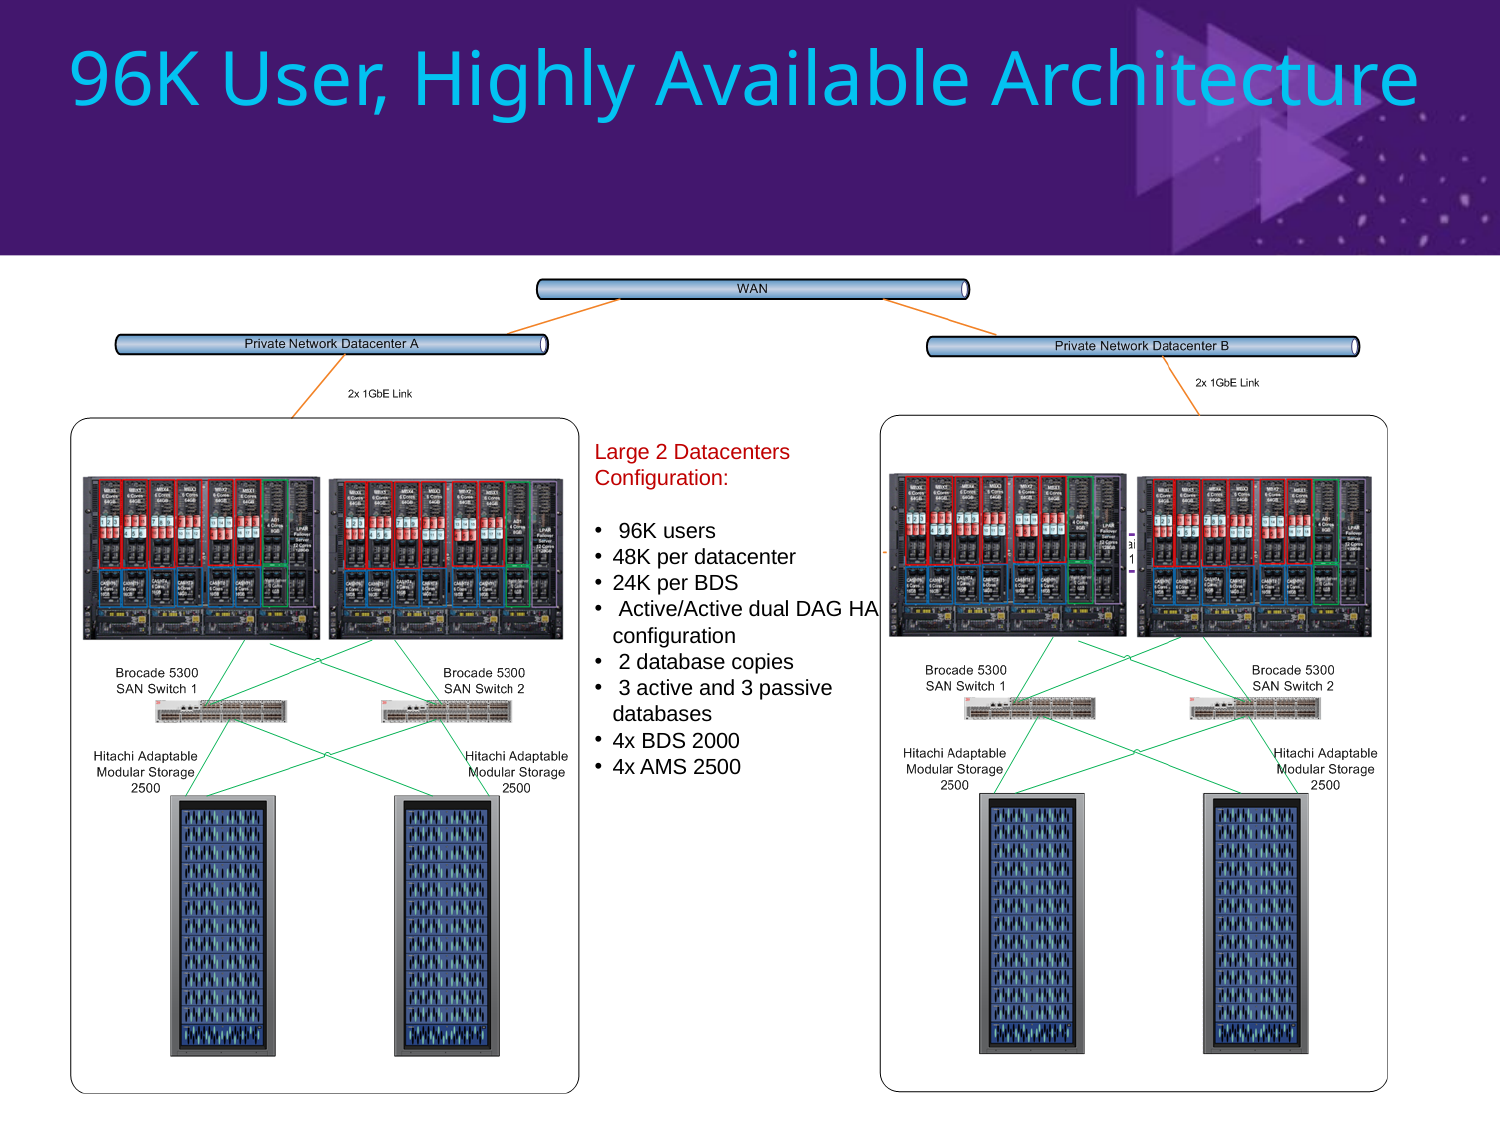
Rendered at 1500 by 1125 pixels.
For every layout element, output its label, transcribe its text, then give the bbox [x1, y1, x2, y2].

text_box 96K User, Highly Available Architecture [53, 37, 1500, 114]
picture [0, 0, 1500, 255]
picture [69, 278, 1389, 1095]
